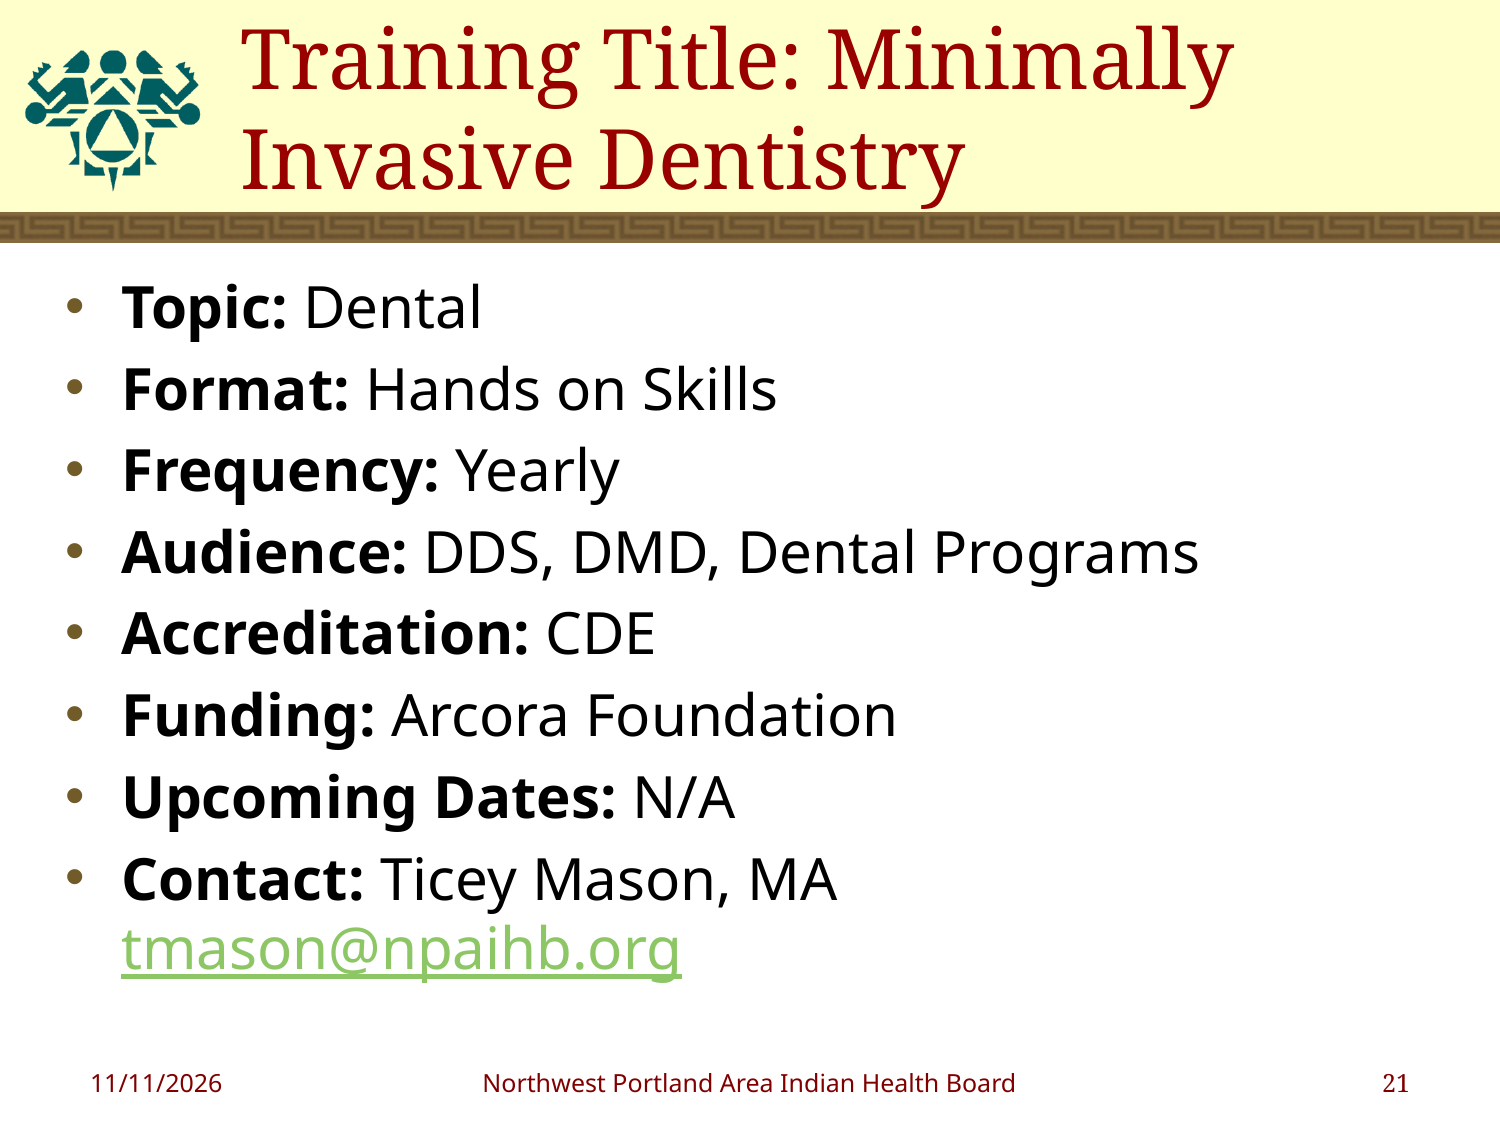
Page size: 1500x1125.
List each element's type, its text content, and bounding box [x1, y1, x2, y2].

picture [0, 212, 1500, 243]
title Training Title: Minimally Invasive Dentistry [224, 12, 1426, 201]
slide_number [74, 1059, 426, 1125]
picture [12, 37, 213, 206]
slide_number 21 [1074, 1059, 1426, 1125]
list Topic: Dental Format: Hands on Skills Frequency: Yearly Audience: DDS, DMD, Dental Programs Accreditation: CDE Funding: Arcora Foundation Upcoming Dates: N/A Contact: Ticey Mason, MA tmason@npaihb.org [50, 262, 1425, 1038]
footer Northwest Portland Area Indian Health Board [437, 1059, 1063, 1125]
